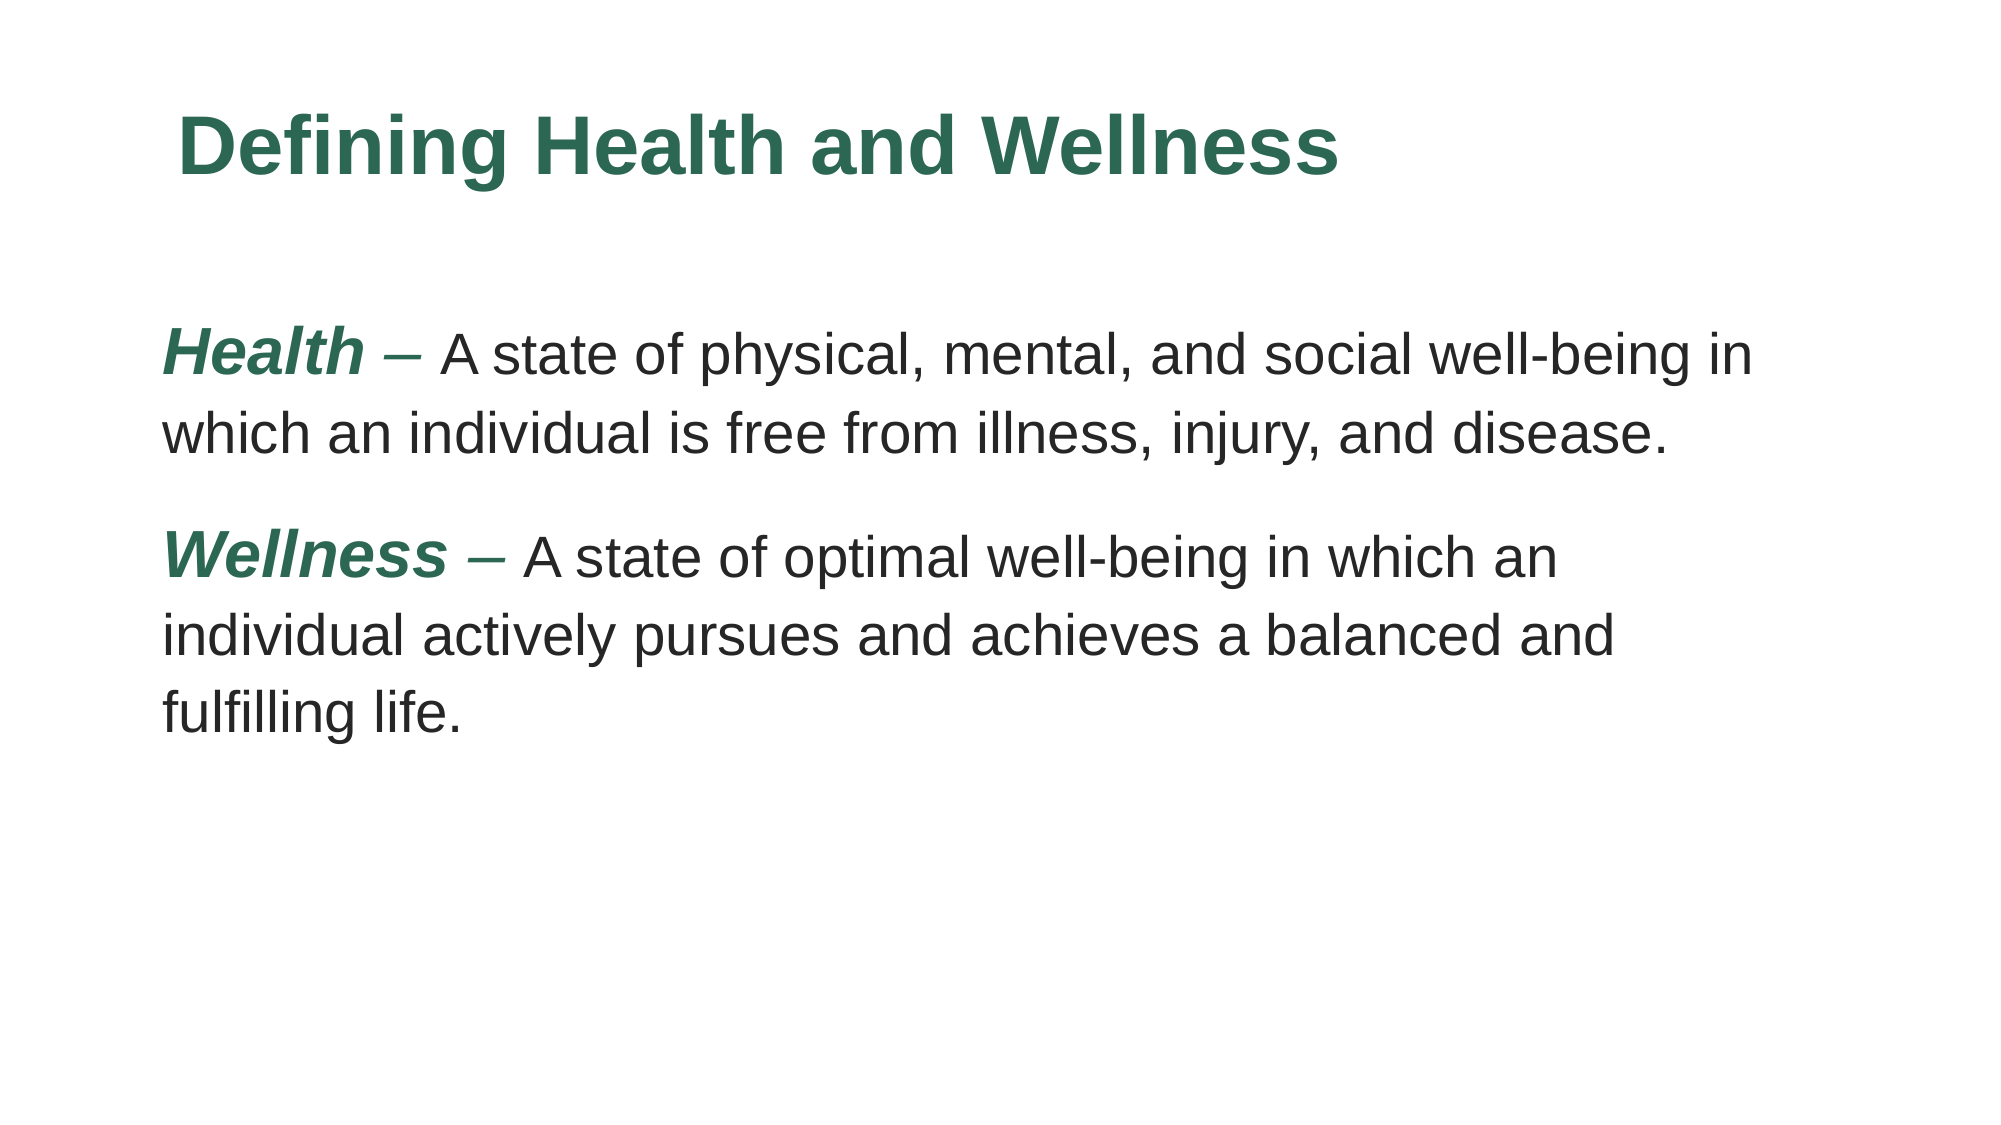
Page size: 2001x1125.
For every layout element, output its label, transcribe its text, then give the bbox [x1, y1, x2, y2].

list Health – A state of physical, mental, and social well-being in which an individual is free from illness, injury, and disease. Wellness – A state of optimal well-being in which an individual actively pursues and achieves a balanced and fulfilling life. [162, 299, 1770, 929]
title Defining Health and Wellness [162, 81, 1830, 214]
